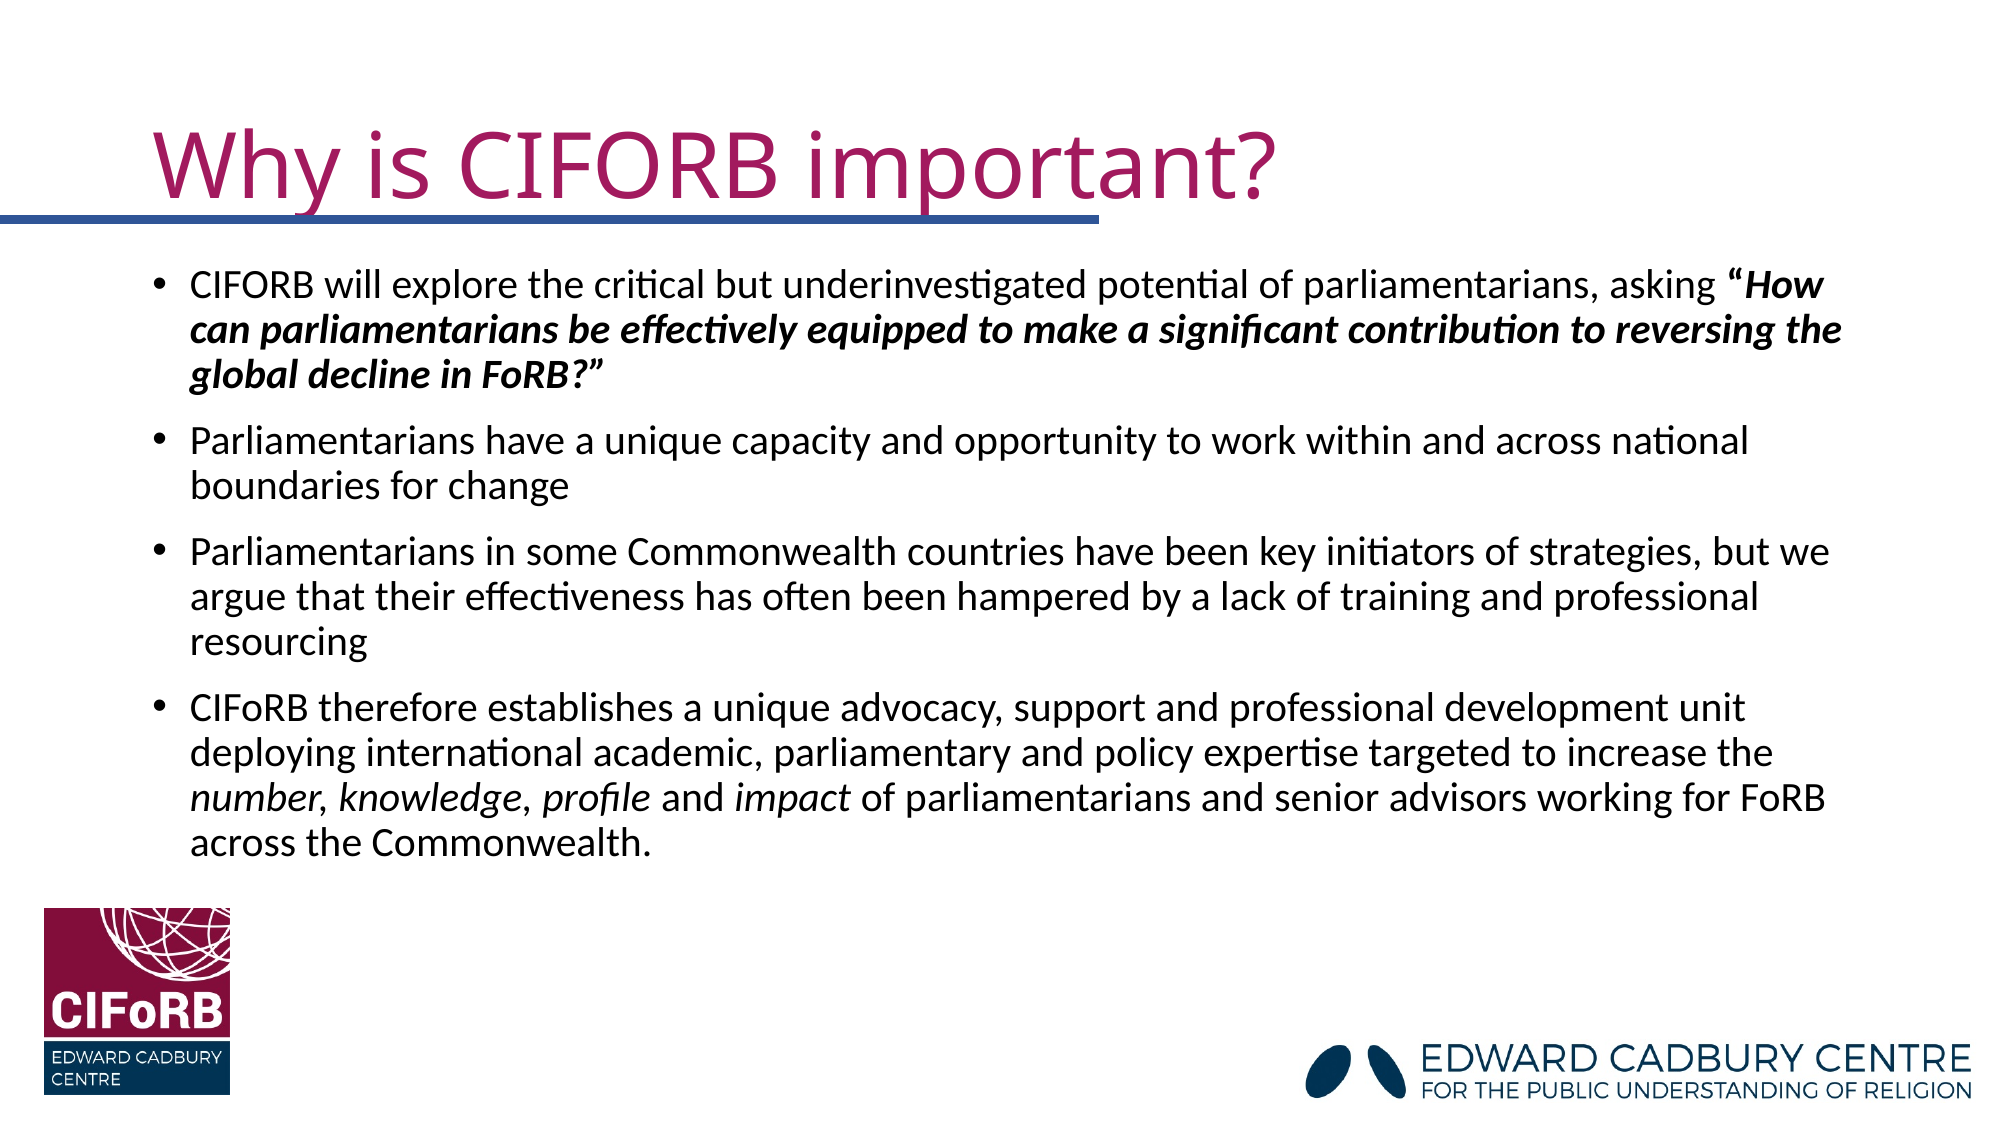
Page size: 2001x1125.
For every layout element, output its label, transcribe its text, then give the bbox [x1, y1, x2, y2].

picture [1299, 1039, 1978, 1103]
picture [44, 908, 230, 1095]
title Why is CIFORB important? [137, 59, 1863, 255]
list CIFORB will explore the critical but underinvestigated potential of parliamentarians, asking “How can parliamentarians be effectively equipped to make a significant contribution to reversing the global decline in FoRB?” Parliamentarians have a unique capacity and opportunity to work within and across national boundaries for change Parliamentarians in some Commonwealth countries have been key initiators of strategies, but we argue that their effectiveness has often been hampered by a lack of training and professional resourcing CIFoRB therefore establishes a unique advocacy, support and professional development unit deploying international academic, parliamentary and policy expertise targeted to increase the number, knowledge, profile and impact of parliamentarians and senior advisors working for FoRB across the Commonwealth. [137, 255, 1863, 1014]
